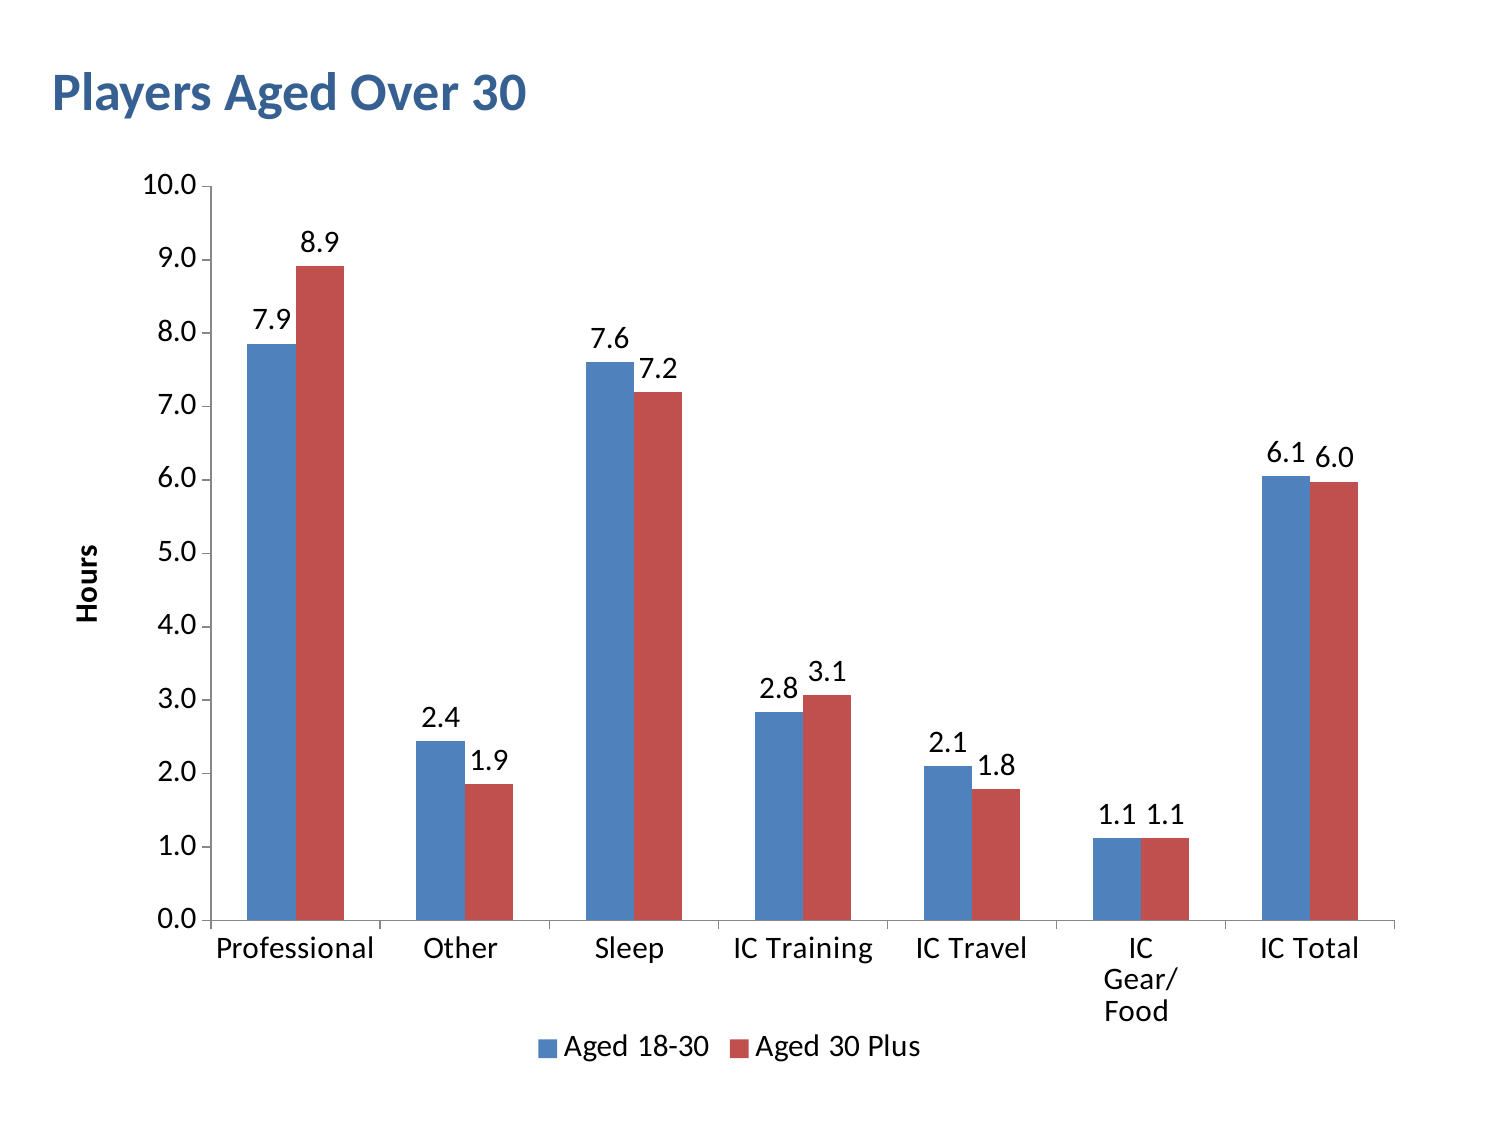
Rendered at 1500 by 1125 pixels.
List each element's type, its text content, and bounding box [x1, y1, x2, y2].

title Players Aged Over 30 [37, 40, 1472, 130]
chart [36, 152, 1423, 1071]
